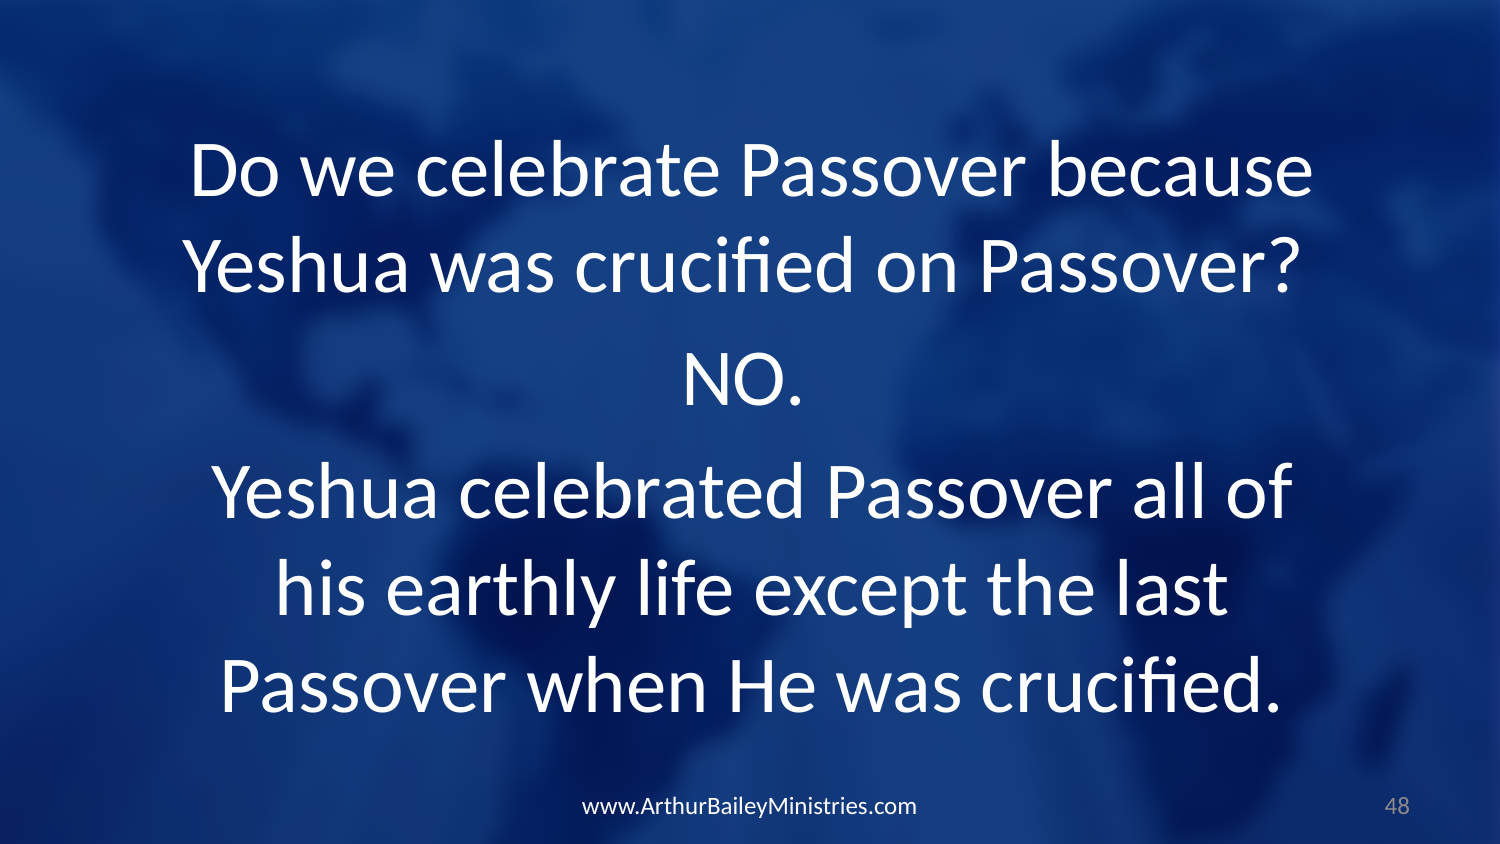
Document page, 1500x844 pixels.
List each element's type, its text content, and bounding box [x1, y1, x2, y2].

footer www.ArthurBaileyMinistries.com [512, 782, 988, 827]
slide_number 48 [1074, 782, 1425, 827]
picture [0, 0, 1500, 844]
list Do we celebrate Passover because Yeshua was crucified on Passover? NO. Yeshua celebrated Passover all of his earthly life except the last Passover when He was crucified. [151, 107, 1355, 741]
